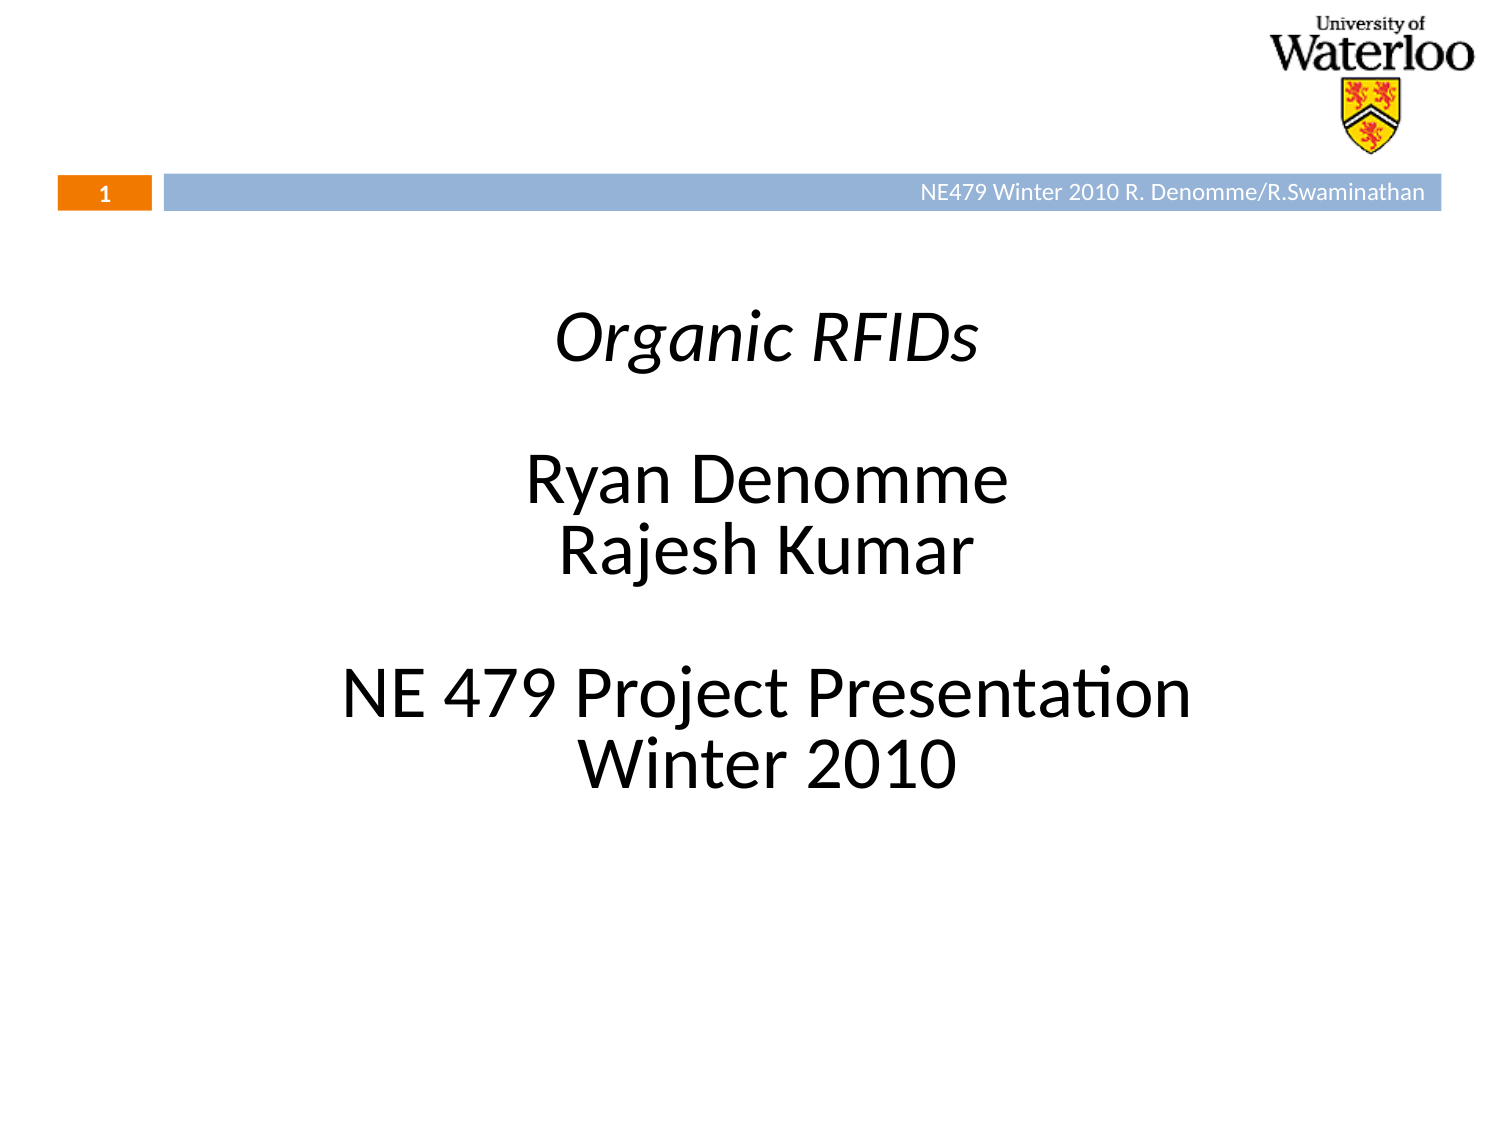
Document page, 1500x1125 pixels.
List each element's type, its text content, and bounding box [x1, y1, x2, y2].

text_box 1 [57, 175, 152, 211]
picture [1267, 13, 1479, 159]
table_header Organic RFIDs Ryan Denomme Rajesh Kumar NE 479 Project Presentation Winter 2010 [59, 305, 1477, 860]
